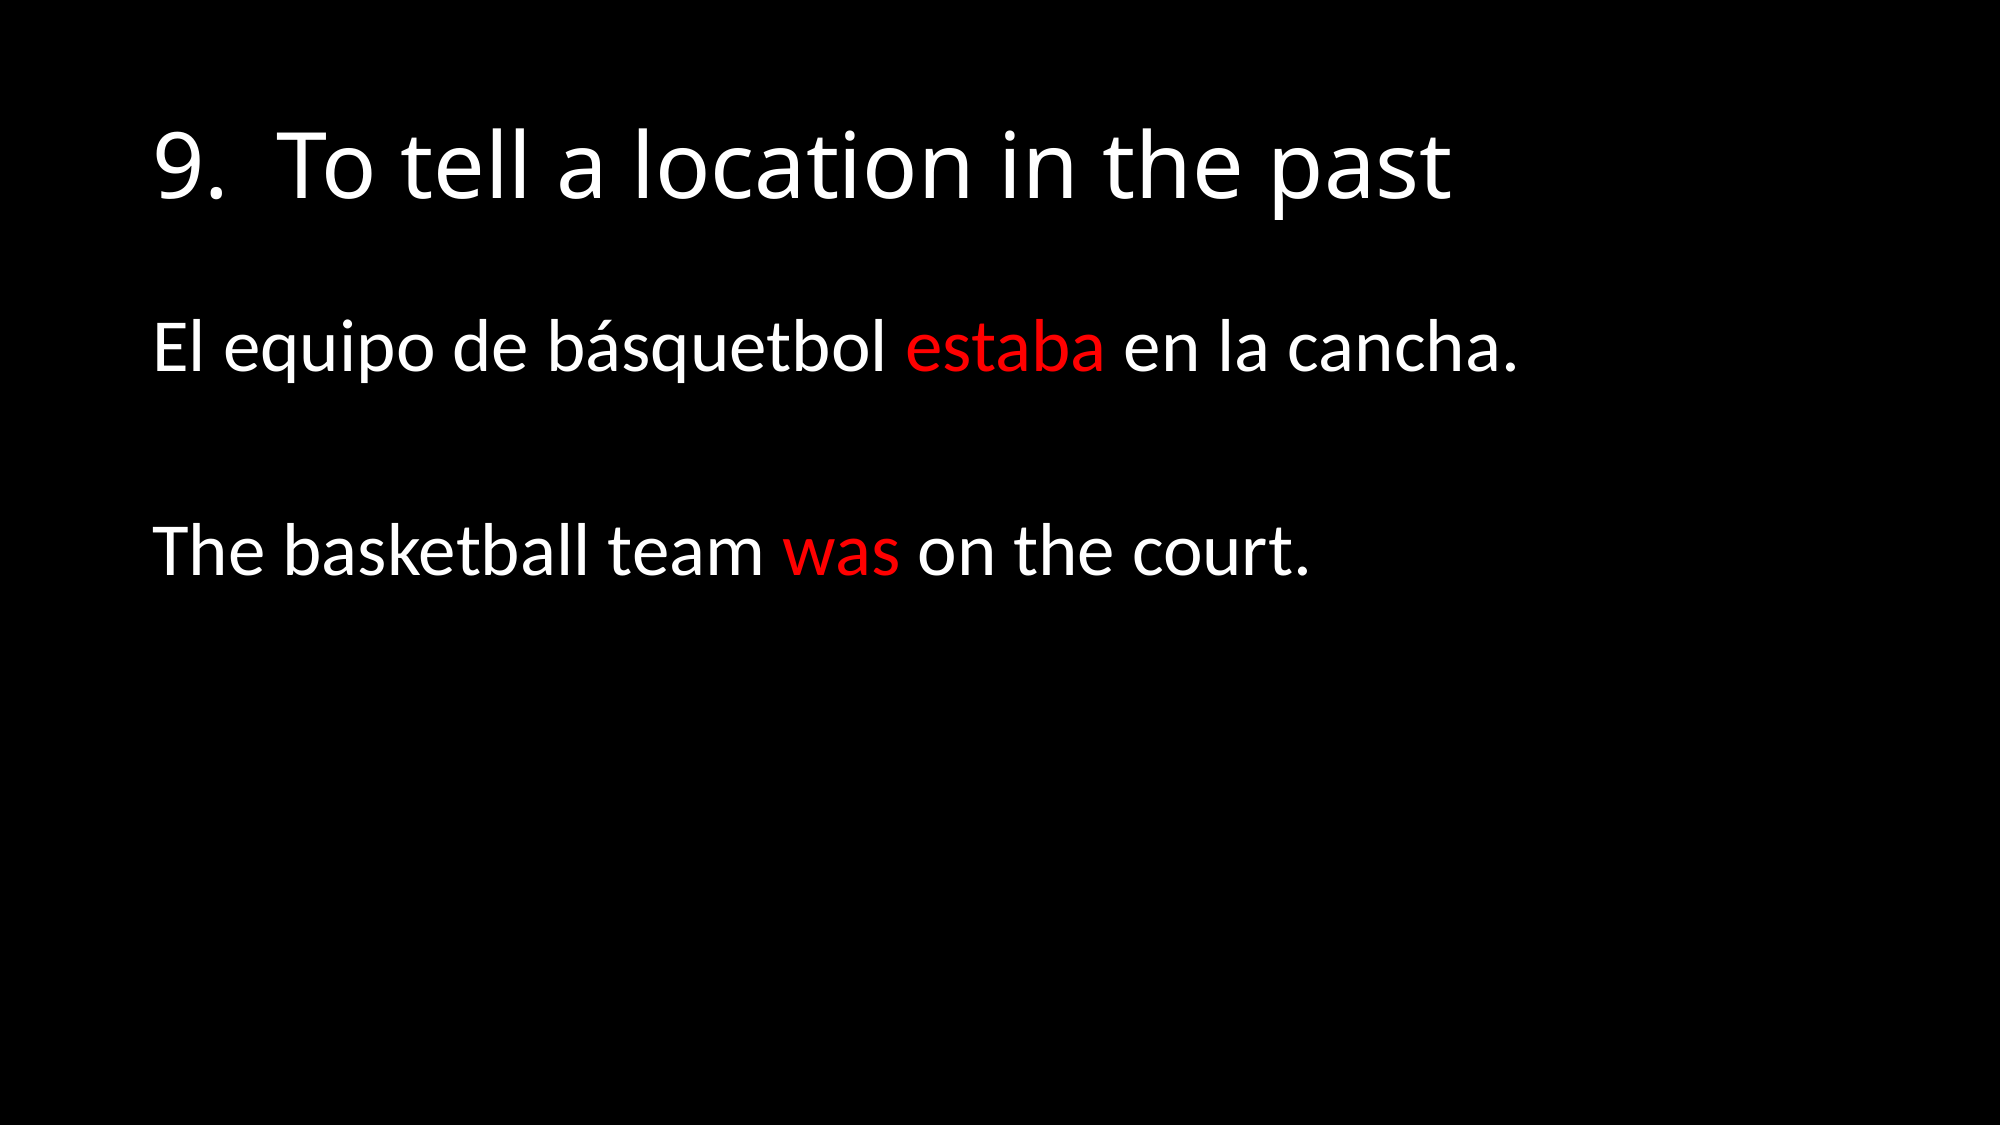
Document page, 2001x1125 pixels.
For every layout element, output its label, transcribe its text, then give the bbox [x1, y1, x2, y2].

list El equipo de básquetbol estaba en la cancha. The basketball team was on the court. [137, 299, 1863, 1014]
title 9. To tell a location in the past [137, 59, 1863, 278]
